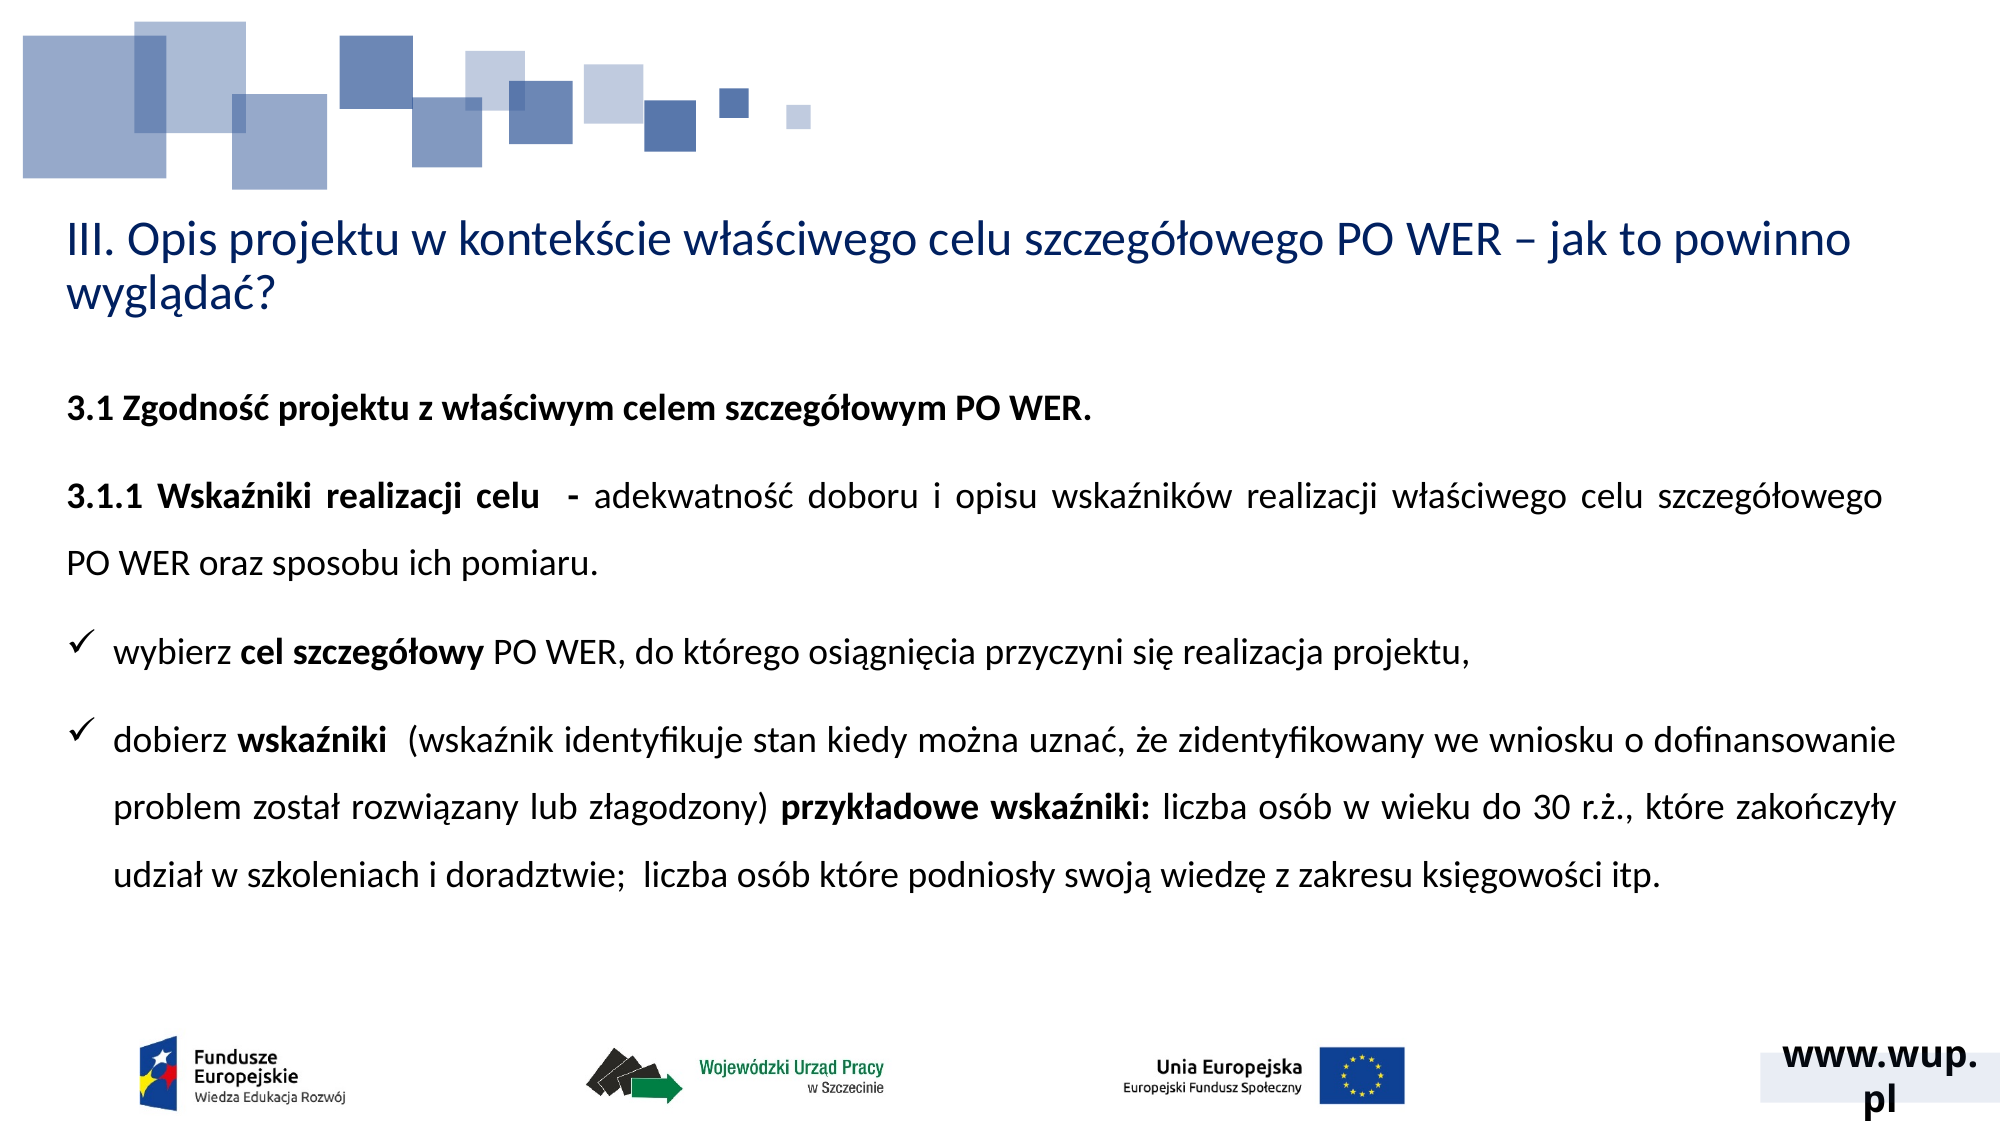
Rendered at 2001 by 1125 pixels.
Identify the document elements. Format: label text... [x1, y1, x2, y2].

picture [574, 1036, 894, 1115]
list 3.1 Zgodność projektu z właściwym celem szczegółowym PO WER. 3.1.1 Wskaźniki realizacji celu - adekwatność doboru i opisu wskaźników realizacji właściwego celu szczegółowego PO WER oraz sposobu ich pomiaru. wybierz cel szczegółowy PO WER, do którego osiągnięcia przyczyni się realizacja projektu, dobierz wskaźniki (wskaźnik identyfikuje stan kiedy można uznać, że zidentyfikowany we wniosku o dofinansowanie problem został rozwiązany lub złagodzony) przykładowe wskaźniki: liczba osób w wieku do 30 r.ż., które zakończyły udział w szkoleniach i doradztwie; liczba osób które podniosły swoją wiedzę z zakresu księgowości itp. [51, 286, 1913, 1014]
title III. Opis projektu w kontekście właściwego celu szczegółowego PO WER – jak to powinno wyglądać? [51, 204, 1913, 286]
picture [1104, 1027, 1407, 1123]
picture [139, 1017, 363, 1118]
